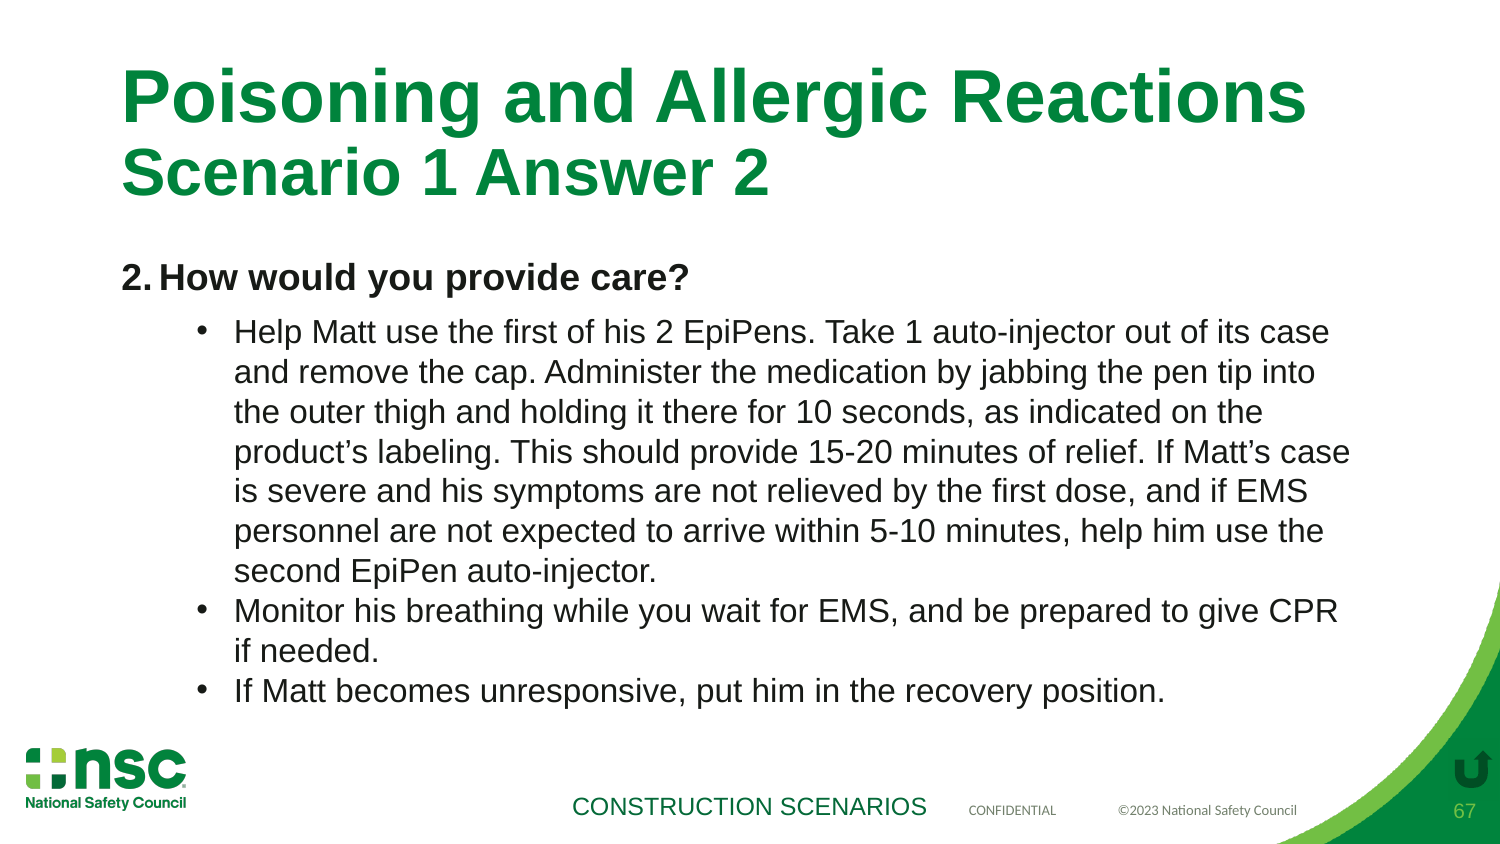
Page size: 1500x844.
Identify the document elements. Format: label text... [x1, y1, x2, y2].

picture [719, 375, 1500, 844]
picture [26, 748, 186, 811]
title Poisoning and Allergic Reactions Scenario 1 Answer 2 [106, 22, 1381, 245]
list How would you provide care? Help Matt use the first of his 2 EpiPens. Take 1 auto-injector out of its case and remove the cap. Administer the medication by jabbing the pen tip into the outer thigh and holding it there for 10 seconds, as indicated on the product’s labeling. This should provide 15-20 minutes of relief. If Matt’s case is severe and his symptoms are not relieved by the first dose, and if EMS personnel are not expected to arrive within 5-10 minutes, help him use the second EpiPen auto-injector. Monitor his breathing while you wait for EMS, and be prepared to give CPR if needed. If Matt becomes unresponsive, put him in the recovery position. [106, 245, 1381, 718]
